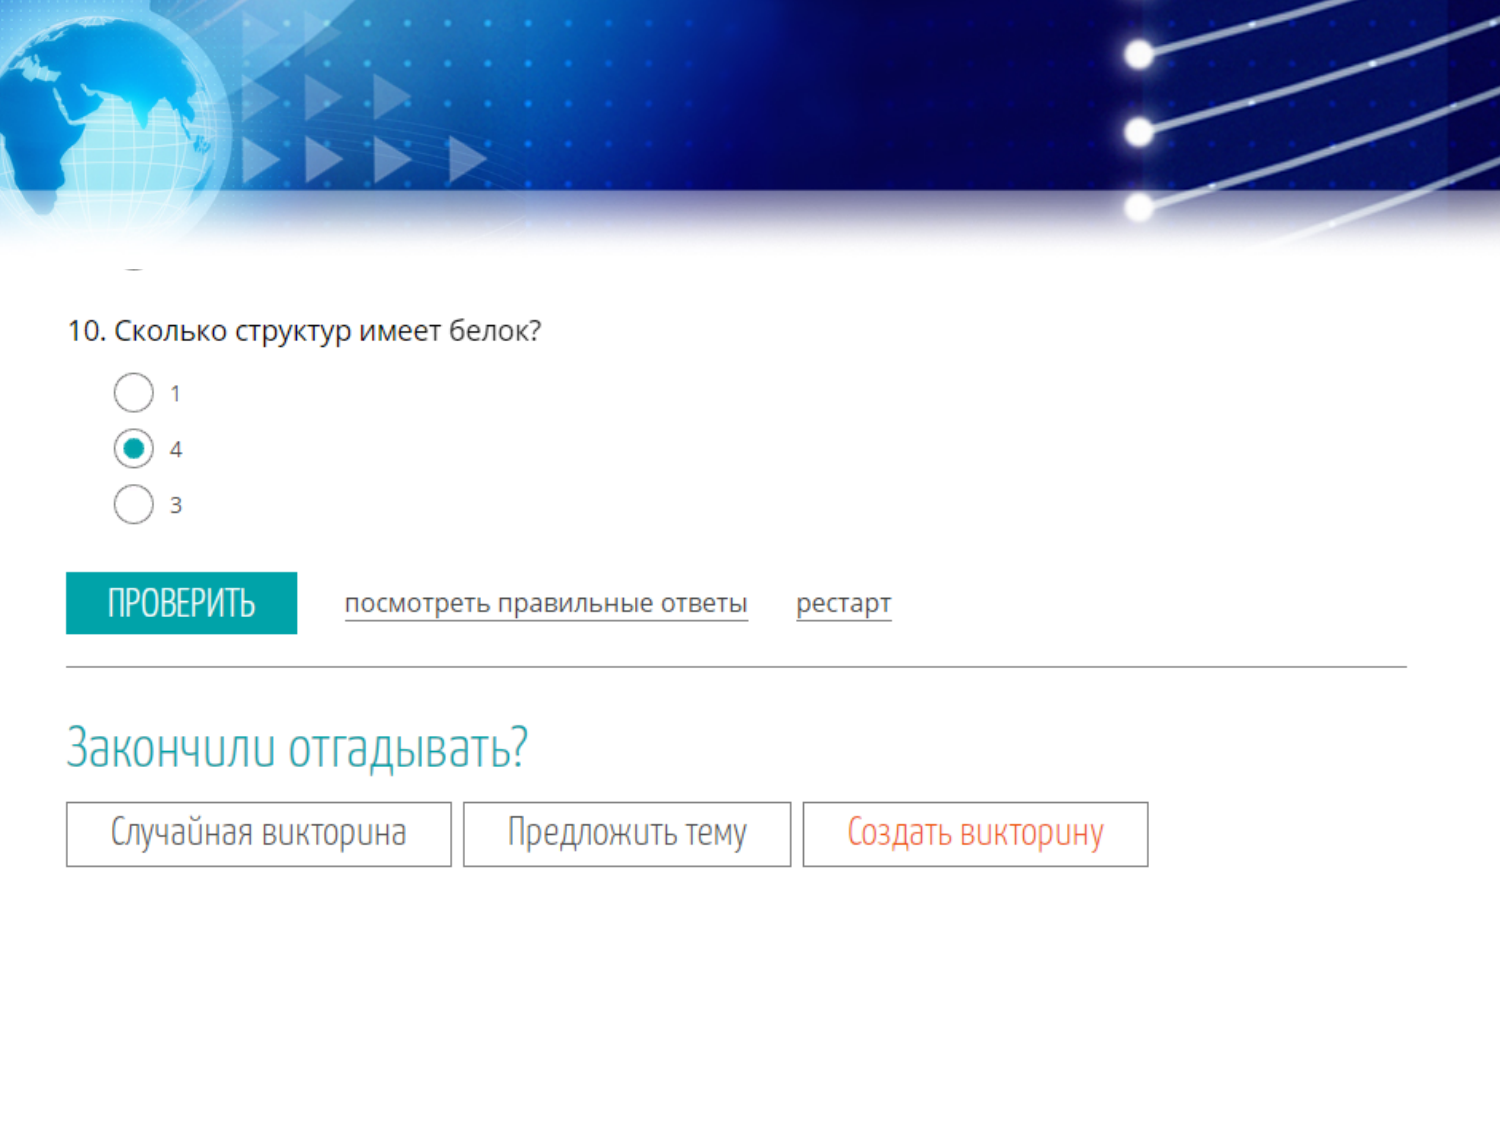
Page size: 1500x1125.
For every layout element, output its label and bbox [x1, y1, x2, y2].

list [34, 269, 1414, 903]
picture [0, 0, 1500, 1125]
